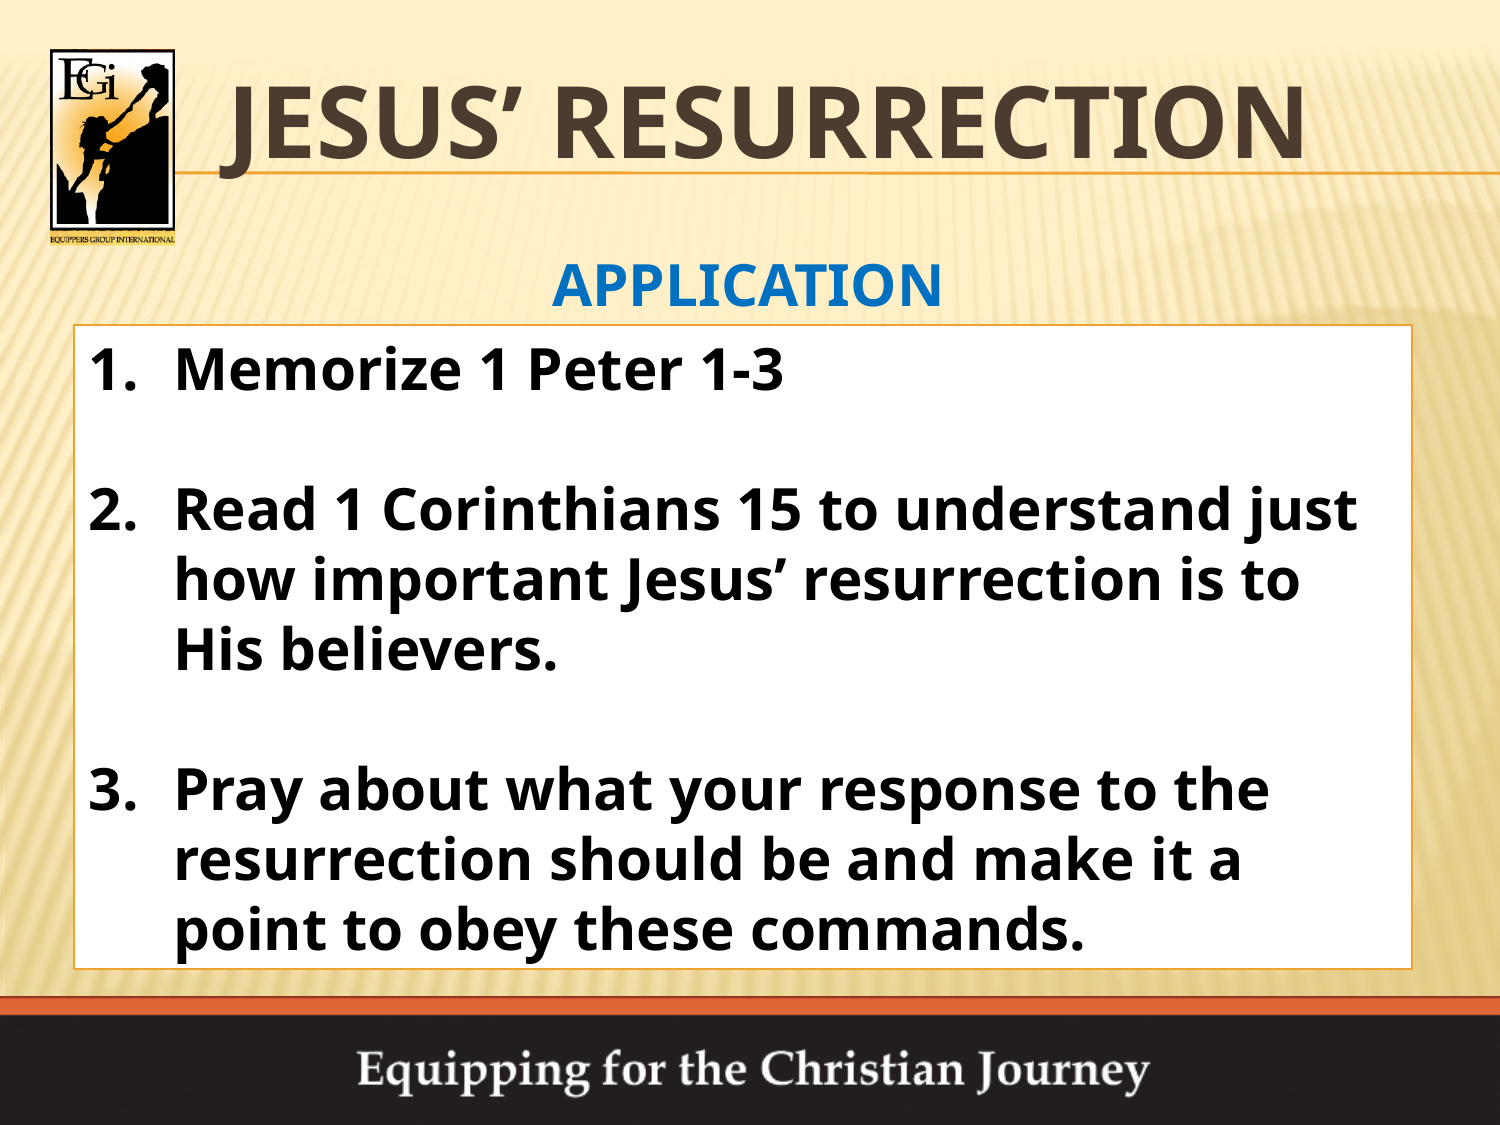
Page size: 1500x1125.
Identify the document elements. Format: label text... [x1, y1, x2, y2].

title Jesus’ Resurrection [212, 50, 1457, 188]
text_box APPLICATION [236, 241, 1250, 324]
text_box Memorize 1 Peter 1-3 Read 1 Corinthians 15 to understand just how important Jesus’ resurrection is to His believers. Pray about what your response to the resurrection should be and make it a point to obey these commands. [73, 324, 1413, 970]
picture [0, 993, 1500, 1125]
picture [49, 49, 176, 246]
